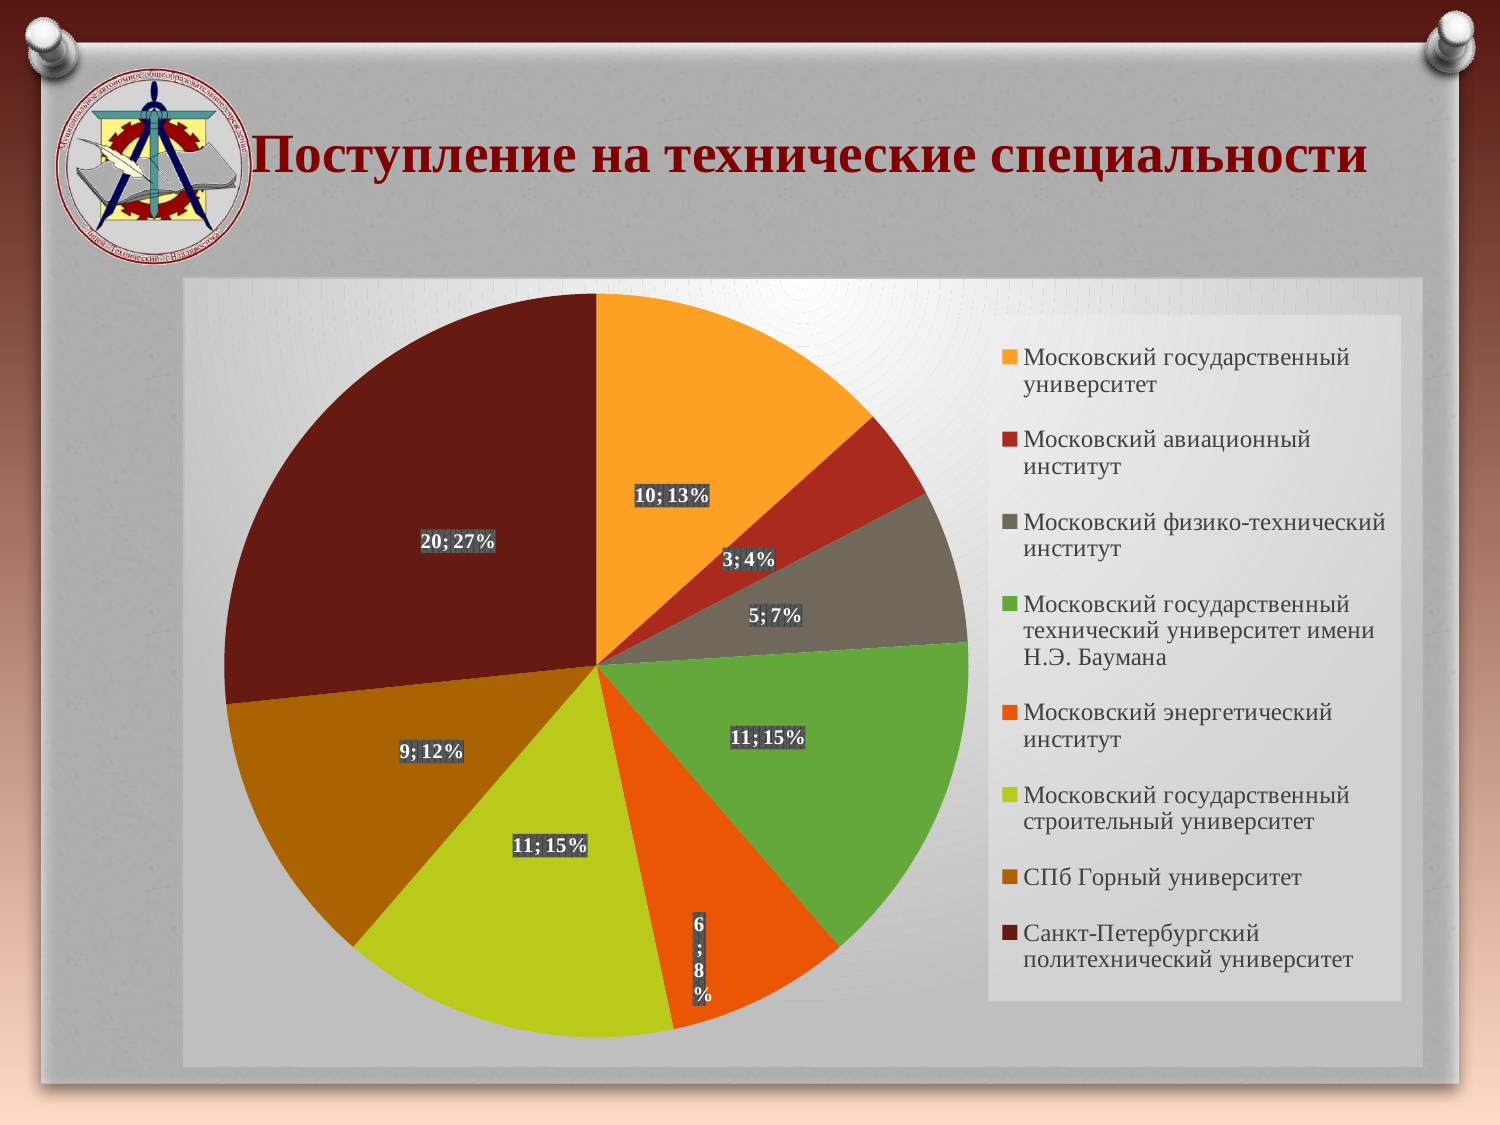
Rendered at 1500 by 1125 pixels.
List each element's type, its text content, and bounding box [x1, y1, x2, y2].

title Поступление на технические специальности [257, 77, 1404, 224]
picture [1397, 0, 1500, 105]
chart [182, 276, 1424, 1068]
picture [0, 0, 253, 266]
